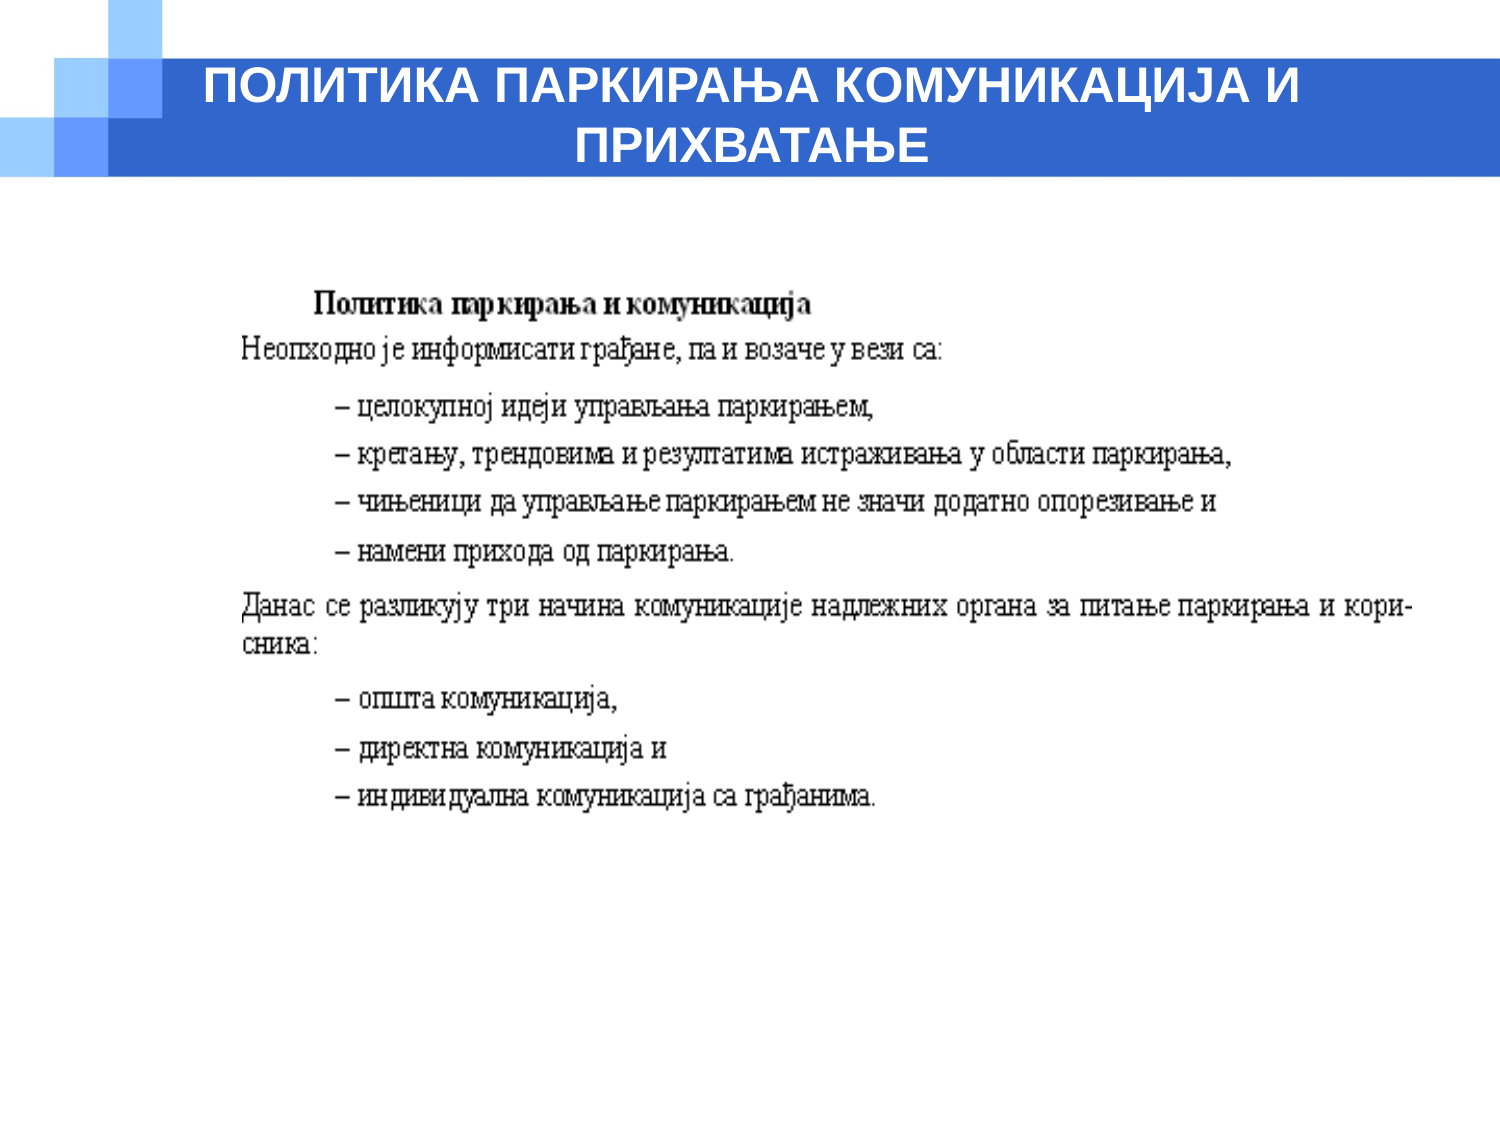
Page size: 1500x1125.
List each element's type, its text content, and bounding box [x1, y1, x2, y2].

picture [0, 0, 1500, 1125]
title ПОЛИТИКА ПАРКИРАЊА КОМУНИКАЦИЈА И ПРИХВАТАЊЕ [76, 18, 1428, 207]
